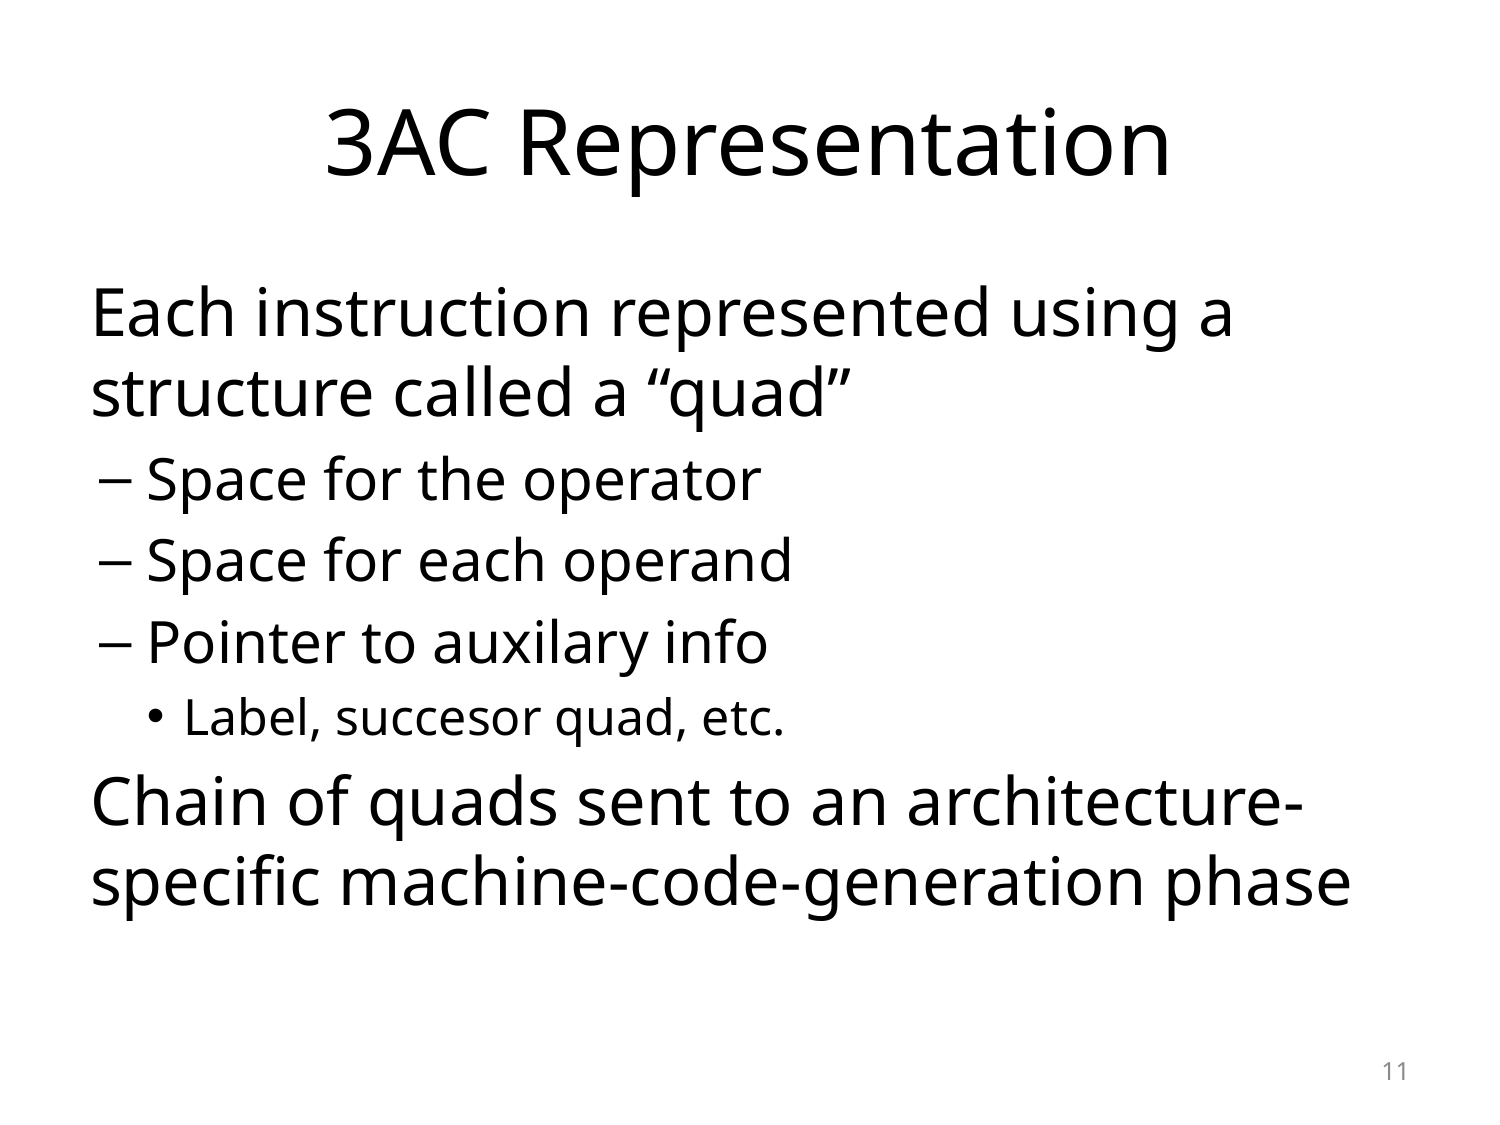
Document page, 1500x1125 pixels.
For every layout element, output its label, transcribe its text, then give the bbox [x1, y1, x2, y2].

slide_number 11 [1074, 1042, 1425, 1103]
list Each instruction represented using a structure called a “quad” Space for the operator Space for each operand Pointer to auxilary info Label, succesor quad, etc. Chain of quads sent to an architecture-specific machine-code-generation phase [75, 262, 1425, 1005]
title 3AC Representation [75, 45, 1425, 233]
